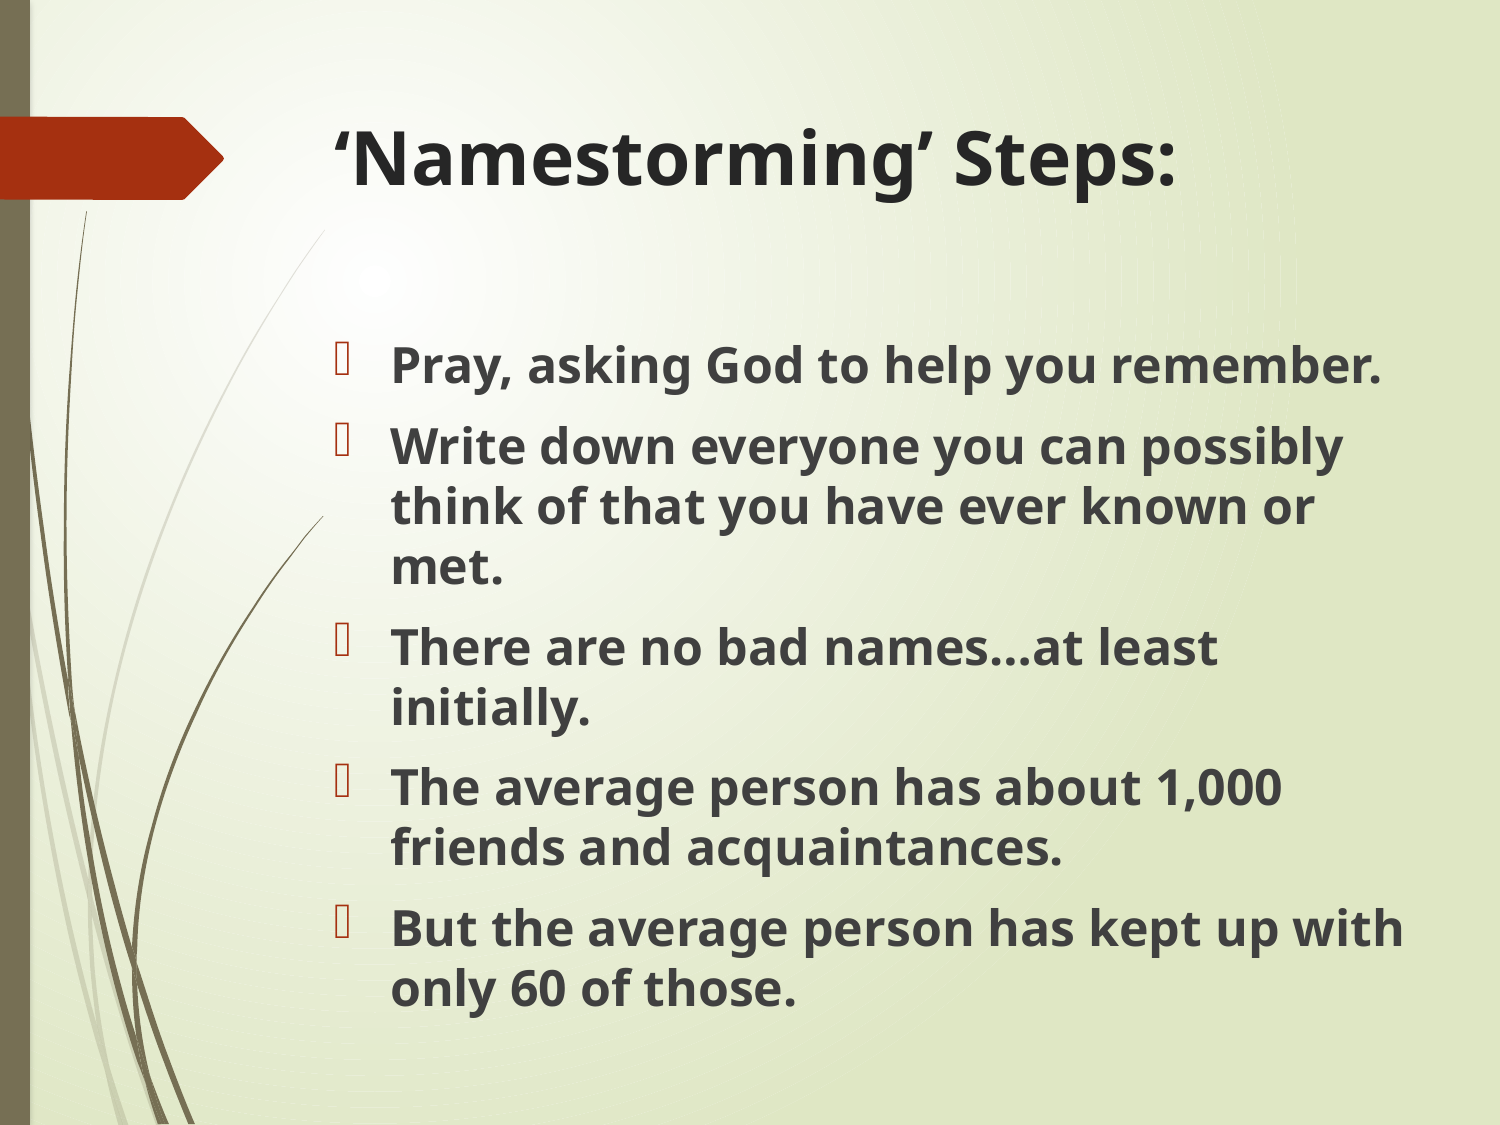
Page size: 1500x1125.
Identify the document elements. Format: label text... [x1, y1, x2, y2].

title ‘Namestorming’ Steps: [319, 102, 1400, 313]
list Pray, asking God to help you remember. Write down everyone you can possibly think of that you have ever known or met. There are no bad names…at least initially. The average person has about 1,000 friends and acquaintances. But the average person has kept up with only 60 of those. [318, 325, 1436, 1077]
